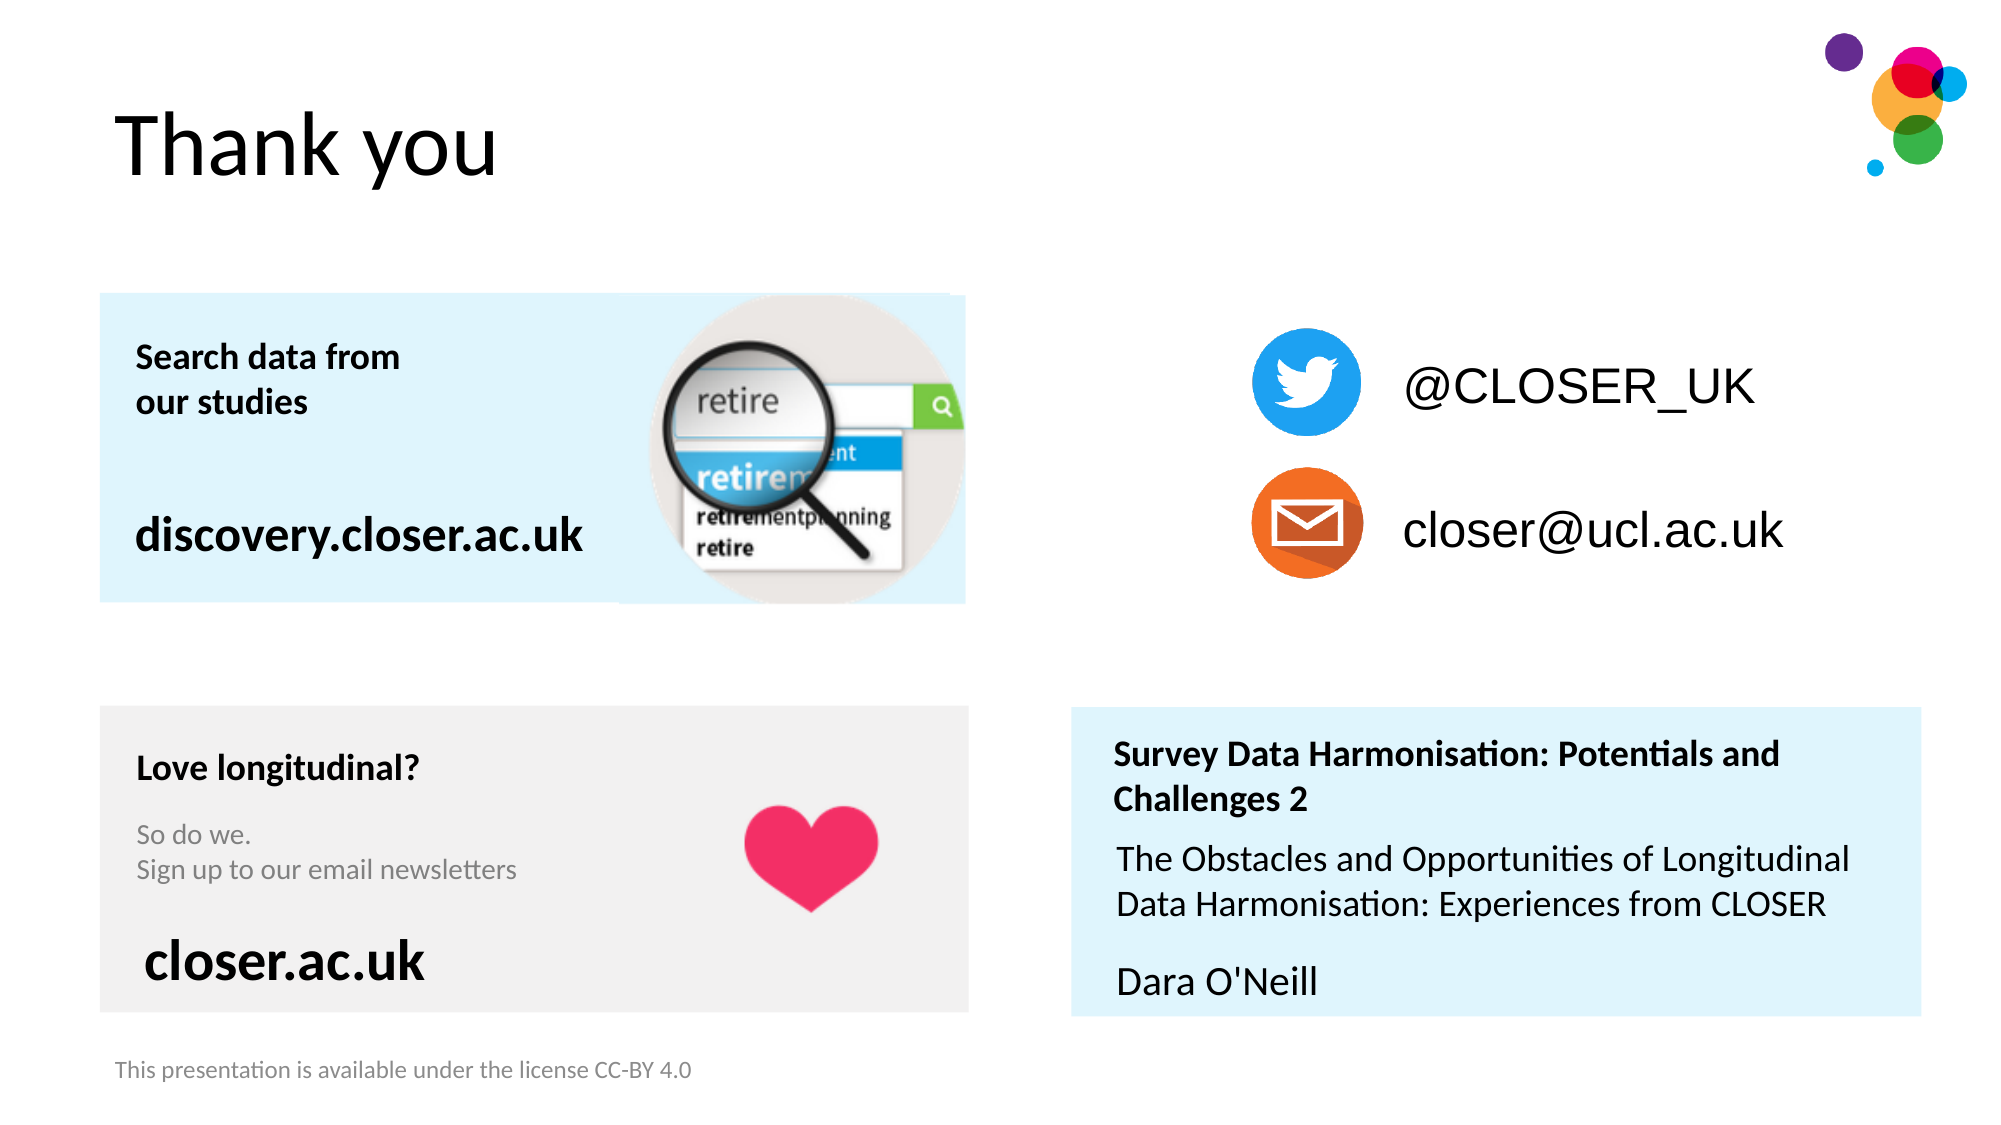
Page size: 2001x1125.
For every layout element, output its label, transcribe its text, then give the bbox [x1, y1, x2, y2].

picture [618, 295, 967, 606]
picture [1250, 465, 1364, 579]
text_box @CLOSER_UK closer@ucl.ac.uk [1387, 334, 1817, 565]
text_box Search data from our studies [120, 325, 425, 430]
picture [1237, 313, 1376, 451]
title Thank you [99, 45, 1900, 233]
text_box [1069, 705, 1923, 1018]
text_box Love longitudinal? So do we. Sign up to our email newsletters [121, 735, 533, 893]
slide_number This presentation is available under the license CC-BY 4.0 [99, 1042, 718, 1096]
picture [705, 752, 914, 972]
text_box Survey Data Harmonisation: Potentials and Challenges 2 [1098, 721, 1831, 827]
text_box [98, 291, 952, 604]
text_box closer.ac.uk [129, 900, 442, 1000]
text_box [98, 703, 971, 1014]
picture [1816, 26, 1974, 184]
text_box The Obstacles and Opportunities of Longitudinal Data Harmonisation: Experiences from CLOSER Dara O'Neill [1101, 826, 1873, 1012]
text_box discovery.closer.ac.uk [120, 482, 599, 570]
